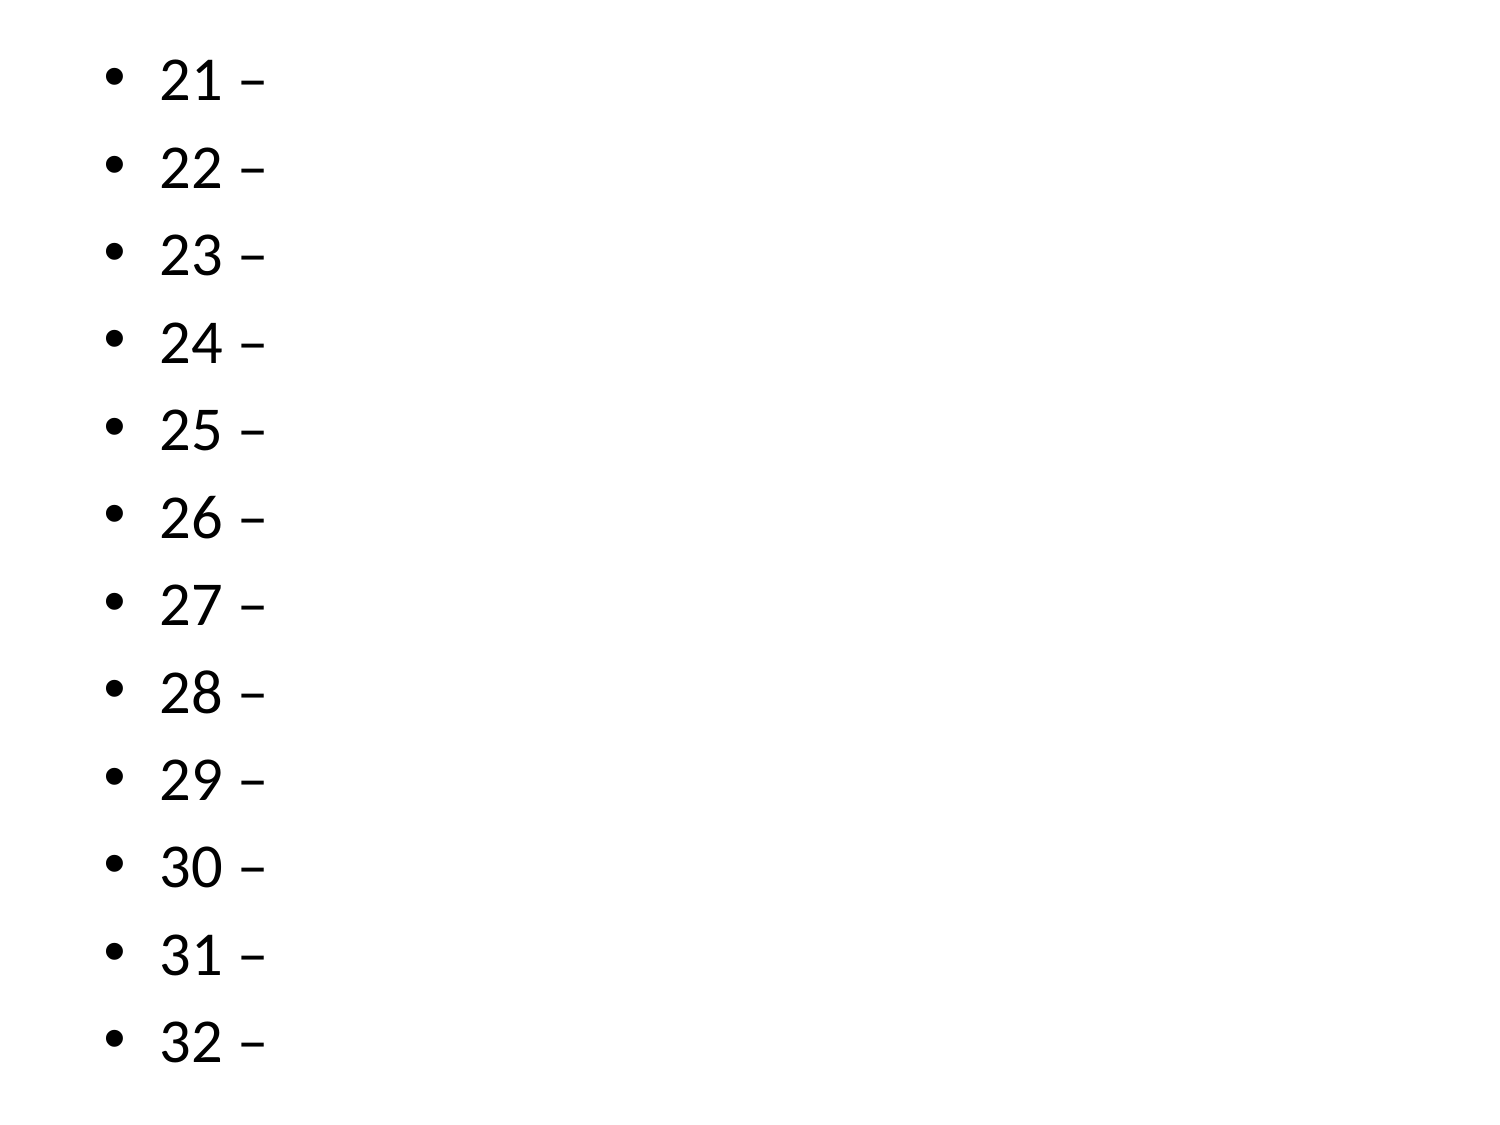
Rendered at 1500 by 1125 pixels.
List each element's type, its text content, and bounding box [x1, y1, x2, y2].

text_box 21 – 22 – 23 – 24 – 25 – 26 – 27 – 28 – 29 – 30 – 31 – 32 – [88, 30, 1459, 1125]
